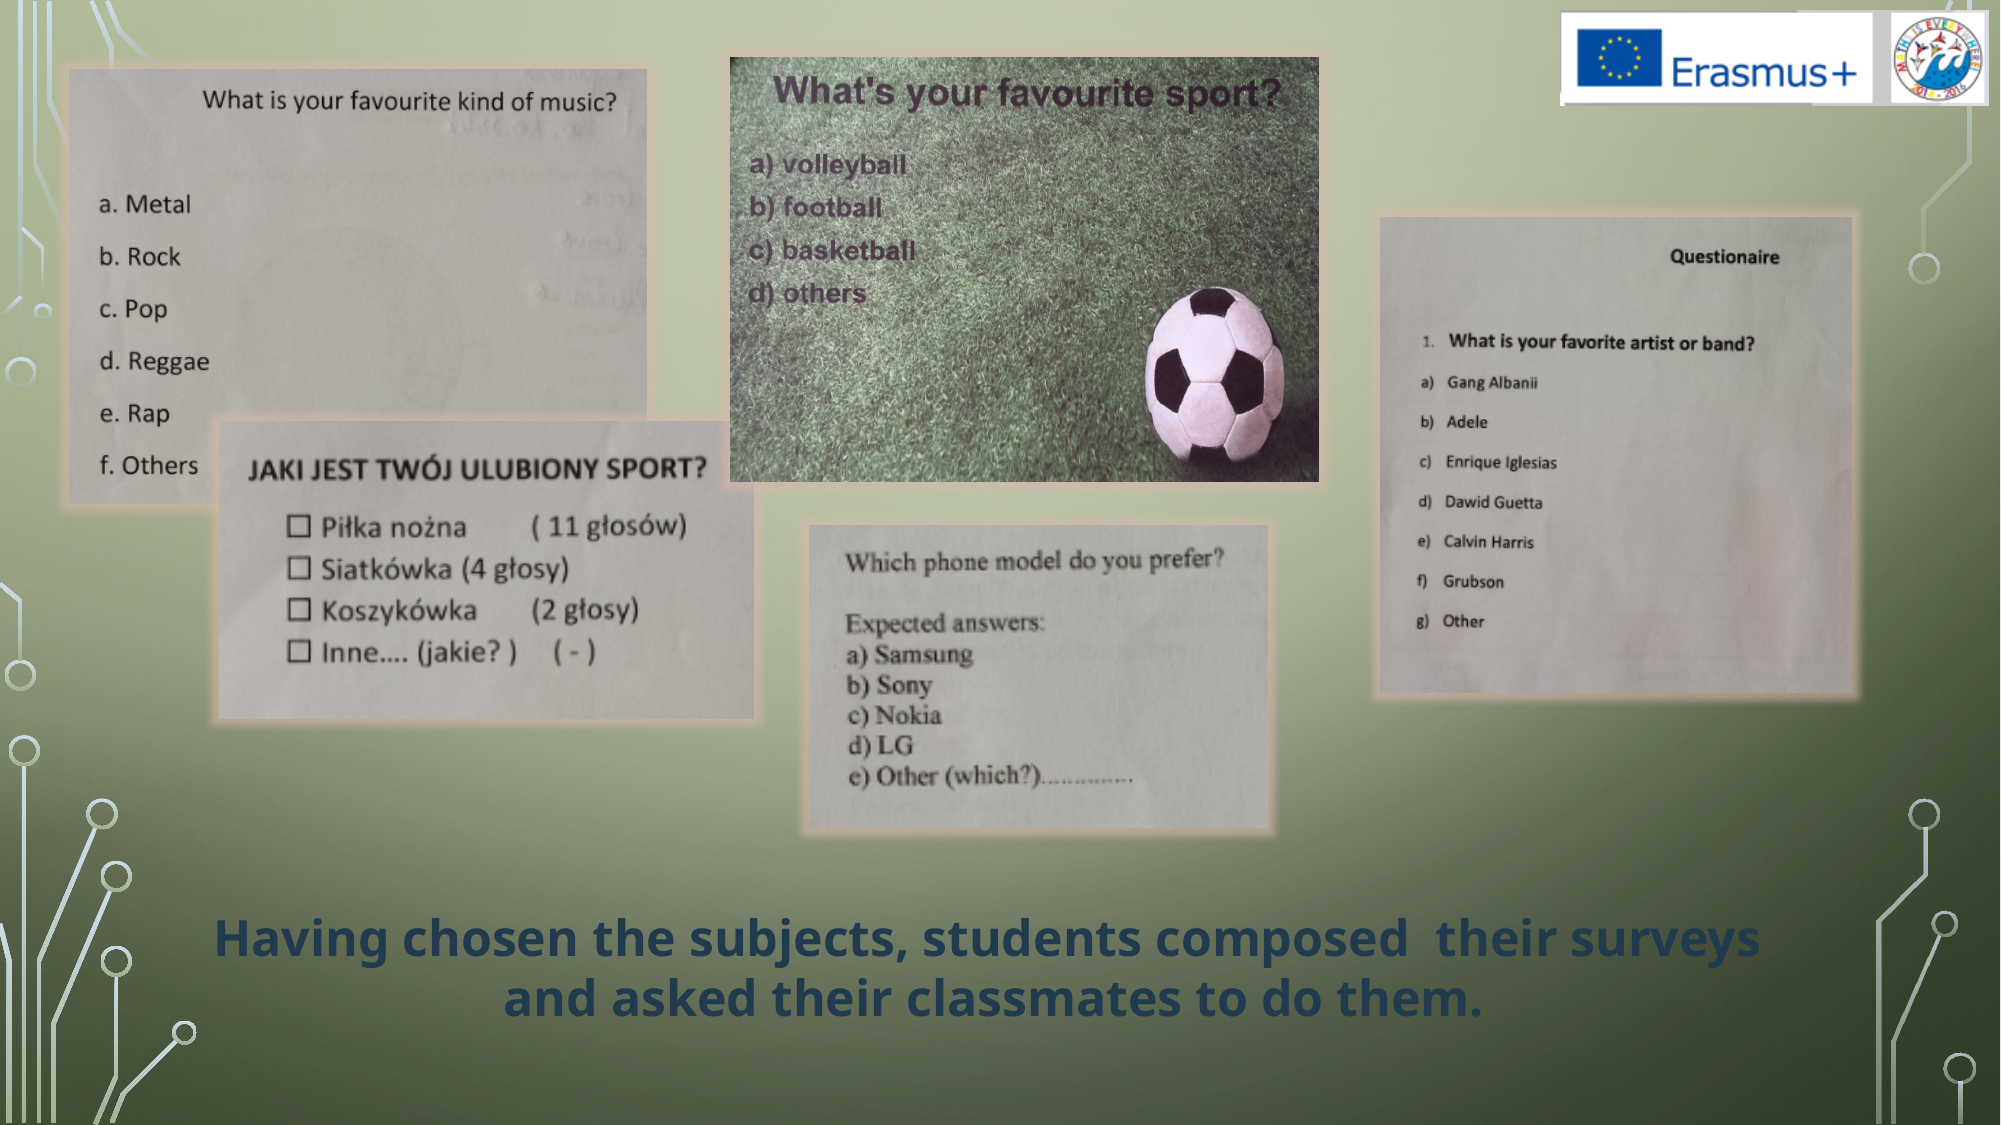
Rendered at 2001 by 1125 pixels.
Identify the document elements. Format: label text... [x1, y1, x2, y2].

picture [69, 57, 1319, 719]
text_box [1333, 195, 1844, 257]
picture [1380, 217, 1852, 694]
picture [1560, 10, 1989, 106]
picture [808, 525, 1268, 829]
text_box Having chosen the subjects, students composed their surveys and asked their classmates to do them. [144, 898, 1844, 1034]
